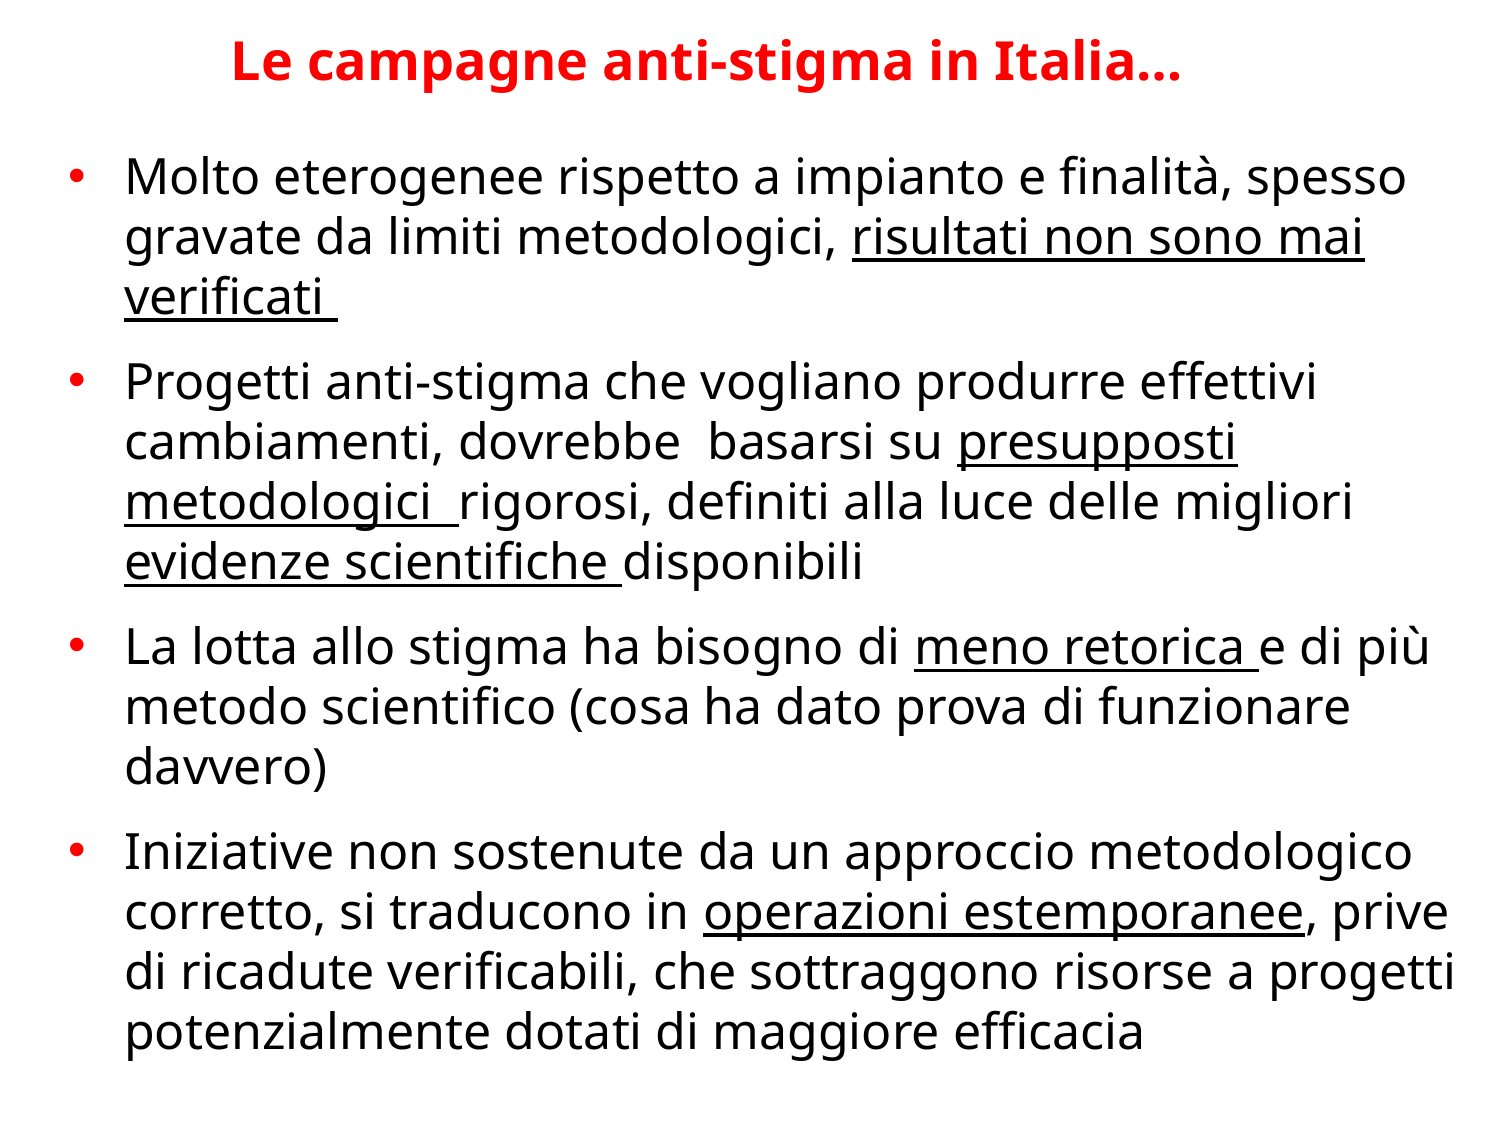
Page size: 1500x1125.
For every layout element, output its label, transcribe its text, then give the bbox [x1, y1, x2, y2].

title Le campagne anti-stigma in Italia… [0, 19, 1436, 100]
list Molto eterogenee rispetto a impianto e finalità, spesso gravate da limiti metodologici, risultati non sono mai verificati Progetti anti-stigma che vogliano produrre effettivi cambiamenti, dovrebbe basarsi su presupposti metodologici rigorosi, definiti alla luce delle migliori evidenze scientifiche disponibili La lotta allo stigma ha bisogno di meno retorica e di più metodo scientifico (cosa ha dato prova di funzionare davvero) Iniziative non sostenute da un approccio metodologico corretto, si traducono in operazioni estemporanee, prive di ricadute verificabili, che sottraggono risorse a progetti potenzialmente dotati di maggiore efficacia [53, 137, 1500, 1125]
